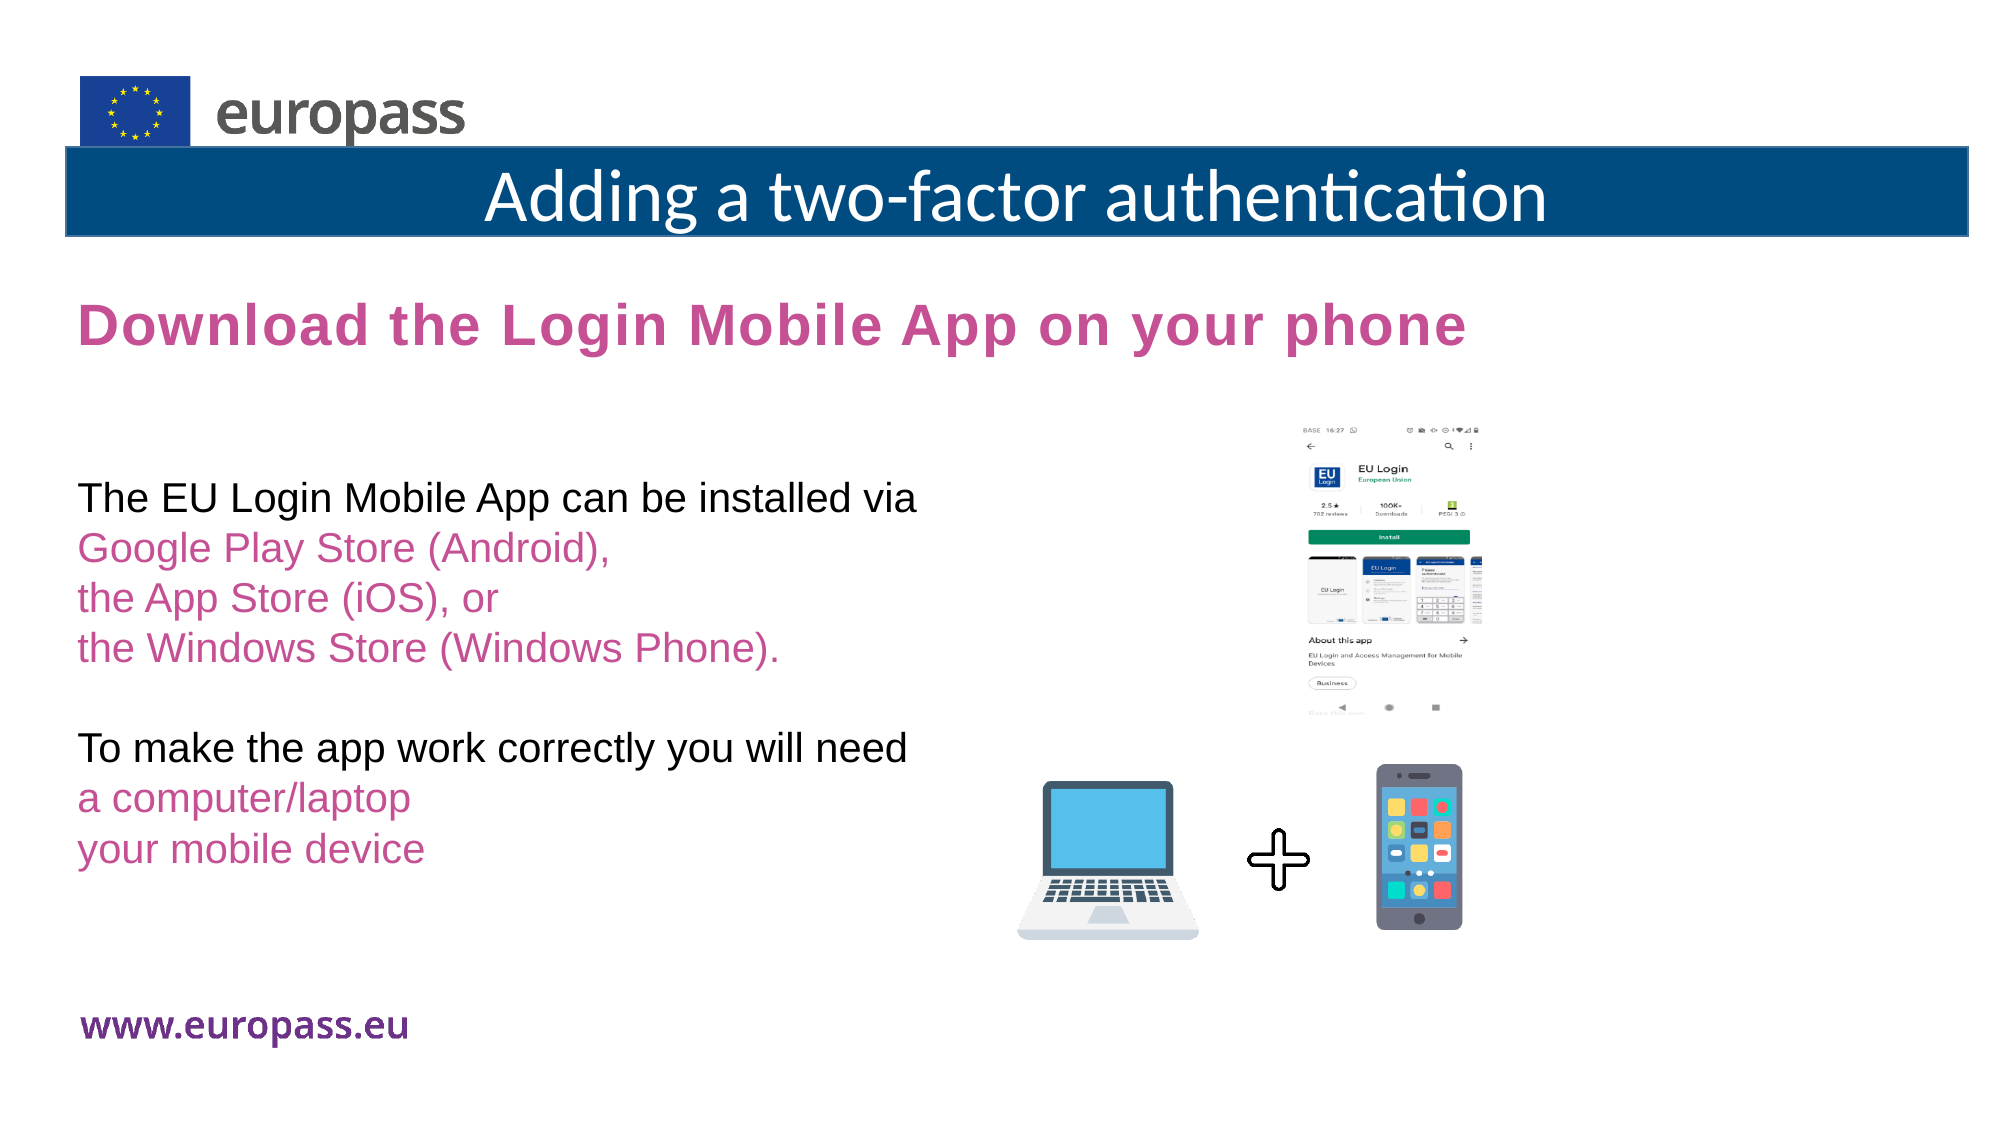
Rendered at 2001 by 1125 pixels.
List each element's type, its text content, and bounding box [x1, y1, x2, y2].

subtitle The EU Login Mobile App can be installed via Google Play Store (Android), the App Store (iOS), or the Windows Store (Windows Phone). To make the app work correctly you will need a computer/laptop your mobile device [62, 463, 1322, 973]
picture [1017, 769, 1199, 951]
picture [1296, 424, 1483, 715]
text_box Adding a two-factor authentication [65, 146, 1969, 237]
text_box Download the Login Mobile App on your phone [62, 227, 1788, 425]
picture [75, 1004, 414, 1054]
picture [1336, 764, 1502, 930]
picture [1247, 828, 1310, 891]
picture [8, 0, 536, 261]
